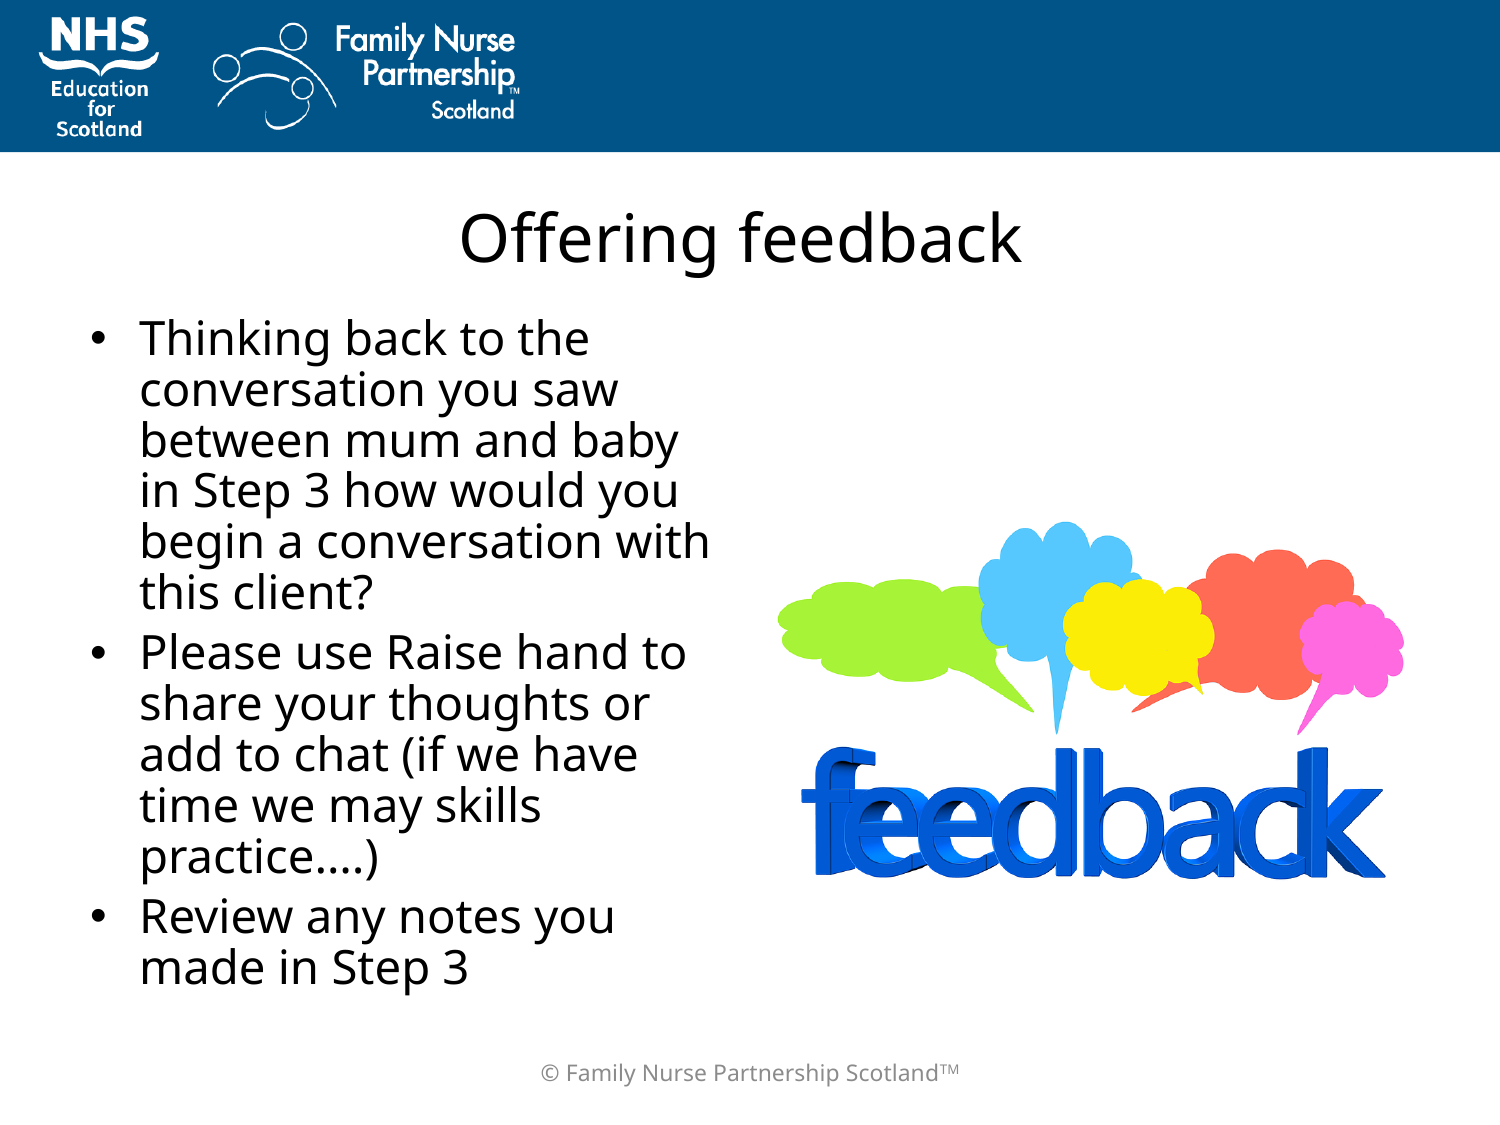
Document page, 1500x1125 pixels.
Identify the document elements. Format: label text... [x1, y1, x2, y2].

picture [762, 497, 1426, 940]
picture [21, 0, 179, 157]
picture [188, 0, 547, 146]
footer © Family Nurse Partnership ScotlandTM [512, 1042, 988, 1103]
list Thinking back to the conversation you saw between mum and baby in Step 3 how would you begin a conversation with this client? Please use Raise hand to share your thoughts or add to chat (if we have time we may skills practice….) Review any notes you made in Step 3 [75, 307, 738, 1005]
title Offering feedback [75, 188, 1425, 377]
